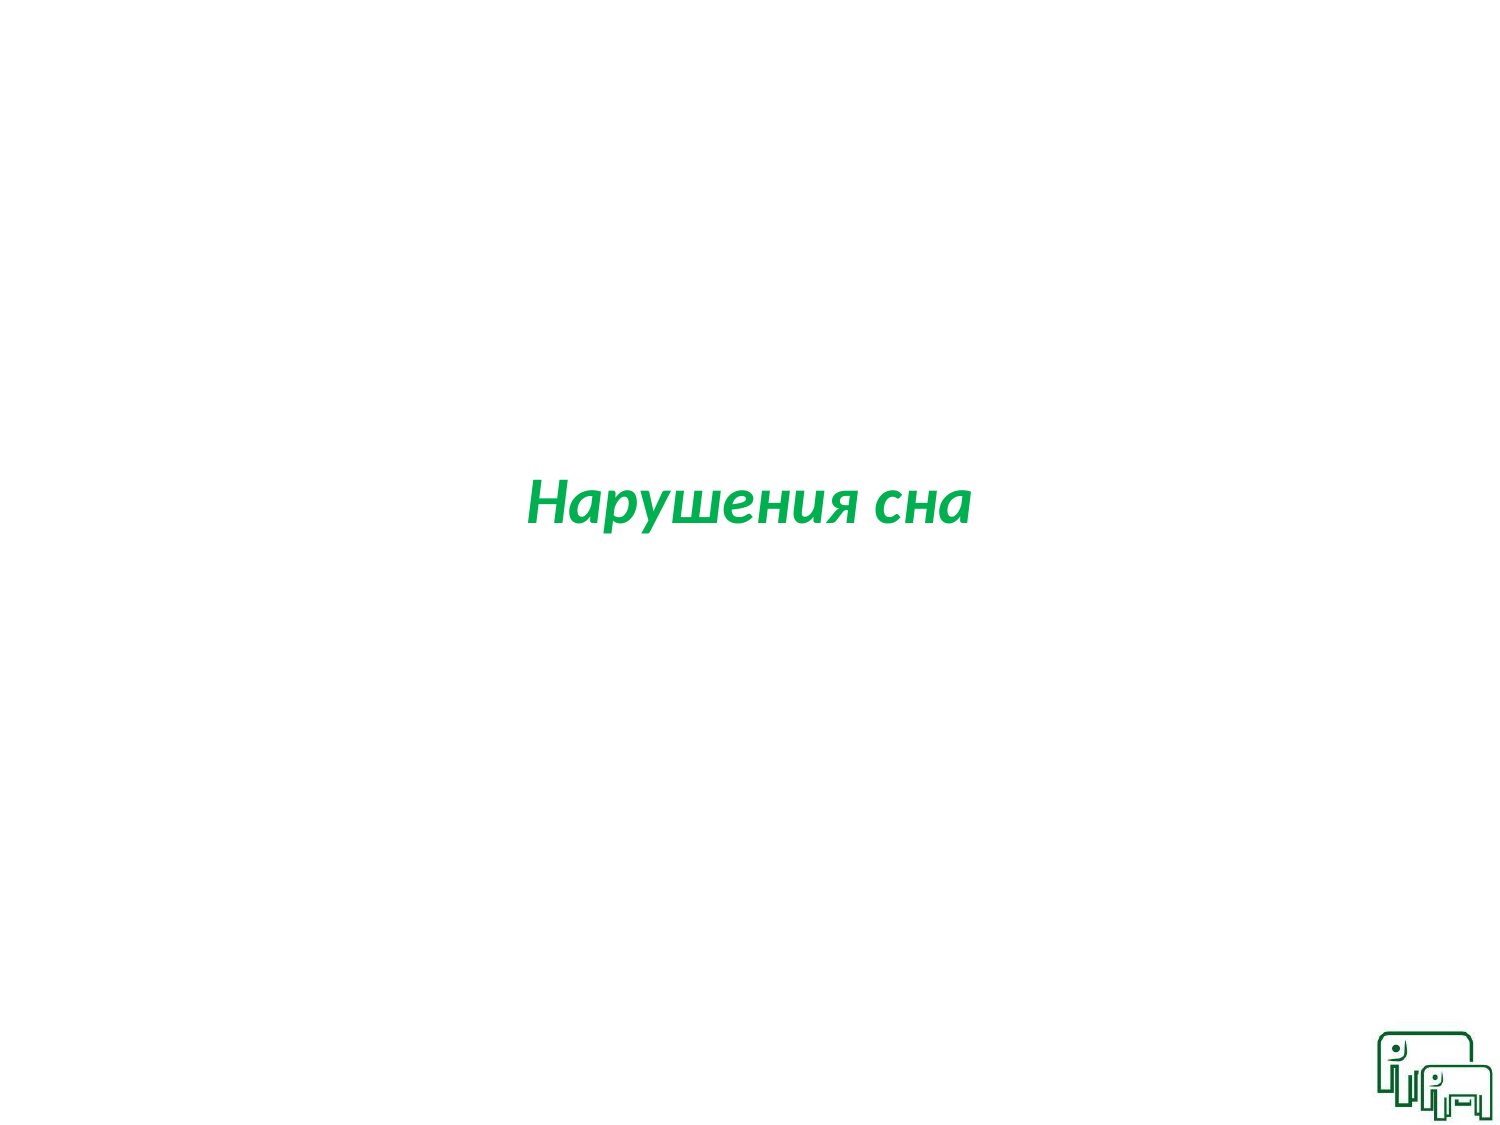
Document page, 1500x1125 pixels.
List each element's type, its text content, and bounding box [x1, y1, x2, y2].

list Нарушения сна [75, 262, 1425, 1005]
picture [1370, 1019, 1500, 1125]
